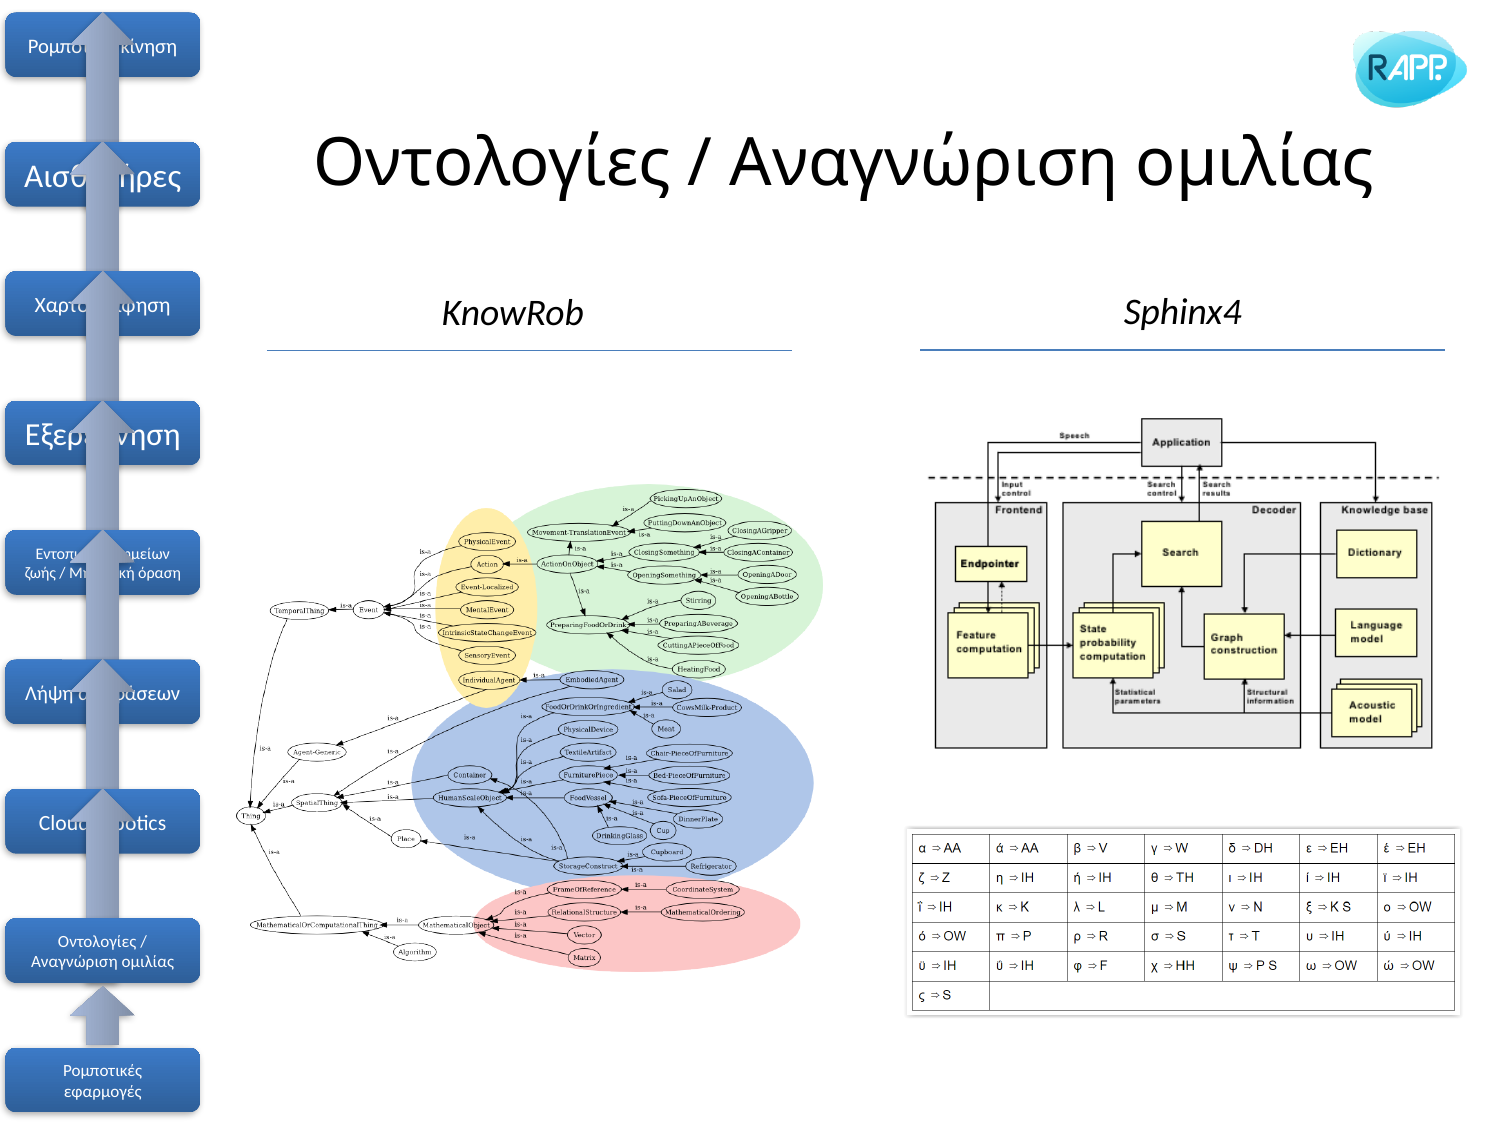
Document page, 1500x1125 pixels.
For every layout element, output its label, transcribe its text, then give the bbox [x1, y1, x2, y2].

picture [1337, 24, 1476, 114]
picture [915, 412, 1451, 760]
picture [236, 484, 823, 973]
text_box Sphinx4 [1108, 280, 1257, 340]
title Οντολογίες / Αναγνώριση ομιλίας [205, 92, 1488, 225]
text_box KnowRob [426, 280, 599, 341]
picture [902, 824, 1464, 1019]
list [5, 12, 201, 1113]
